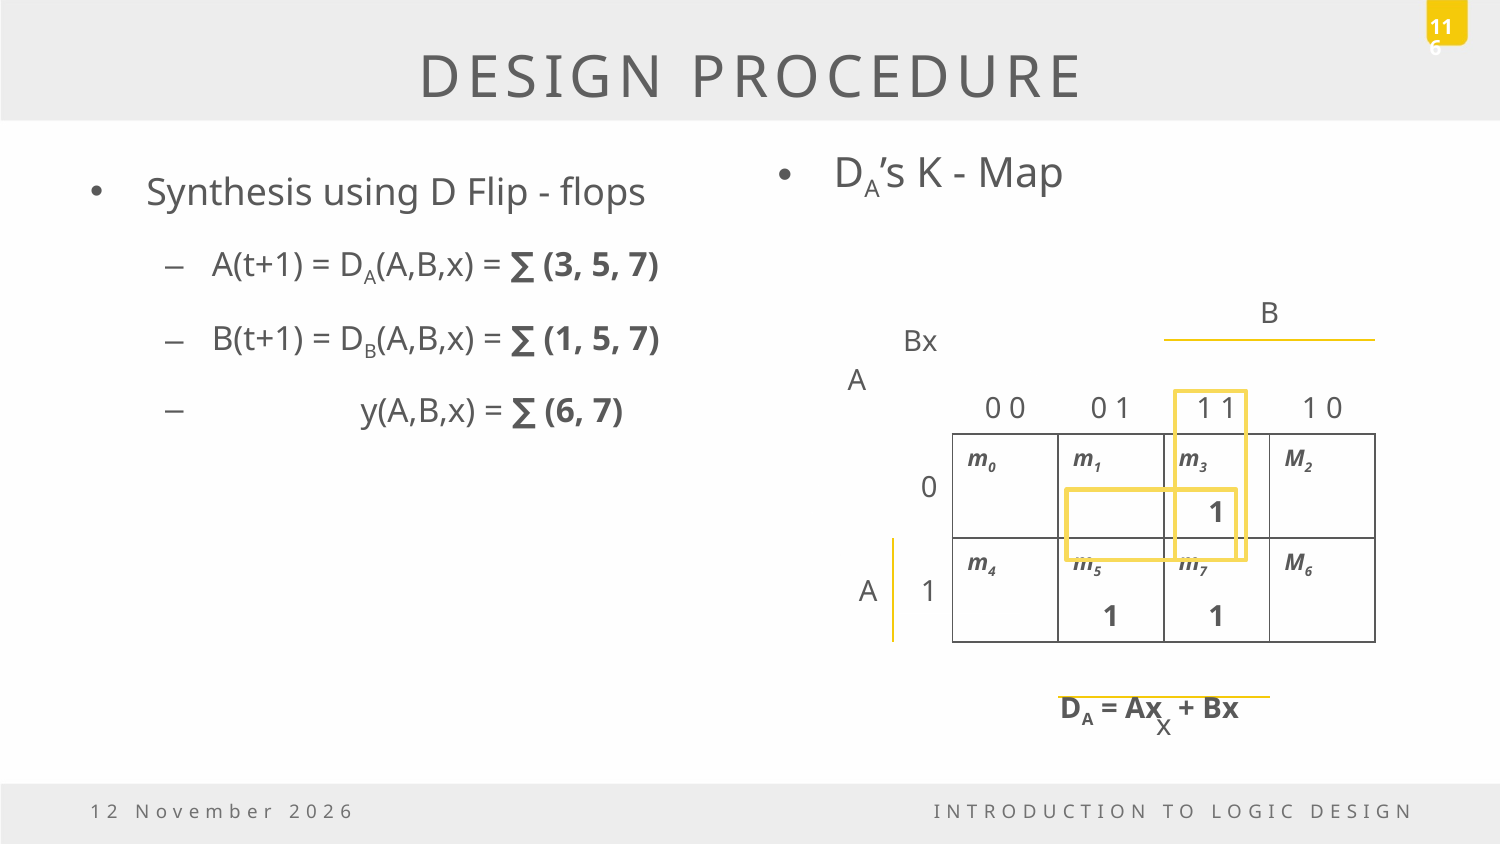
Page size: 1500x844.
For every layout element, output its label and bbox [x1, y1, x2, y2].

list [75, 138, 738, 754]
table_cell [1270, 435, 1374, 537]
footer [785, 790, 1425, 836]
table_cell [953, 340, 1375, 433]
list [762, 138, 1425, 754]
table_cell [1059, 435, 1163, 537]
table_cell [833, 434, 1375, 752]
slide_number [1414, 11, 1474, 44]
title [75, 33, 1425, 115]
table_cell [1059, 539, 1163, 641]
table_cell [1165, 539, 1269, 641]
table_cell [953, 539, 1057, 641]
text_box [1064, 389, 1248, 562]
picture [0, 0, 1500, 844]
table_header [833, 285, 1375, 434]
slide_number [75, 790, 425, 836]
table_cell [1165, 435, 1173, 487]
table_cell [953, 435, 1057, 537]
table_cell [1248, 435, 1269, 537]
text_box [1045, 681, 1282, 737]
table_cell [1270, 539, 1374, 641]
